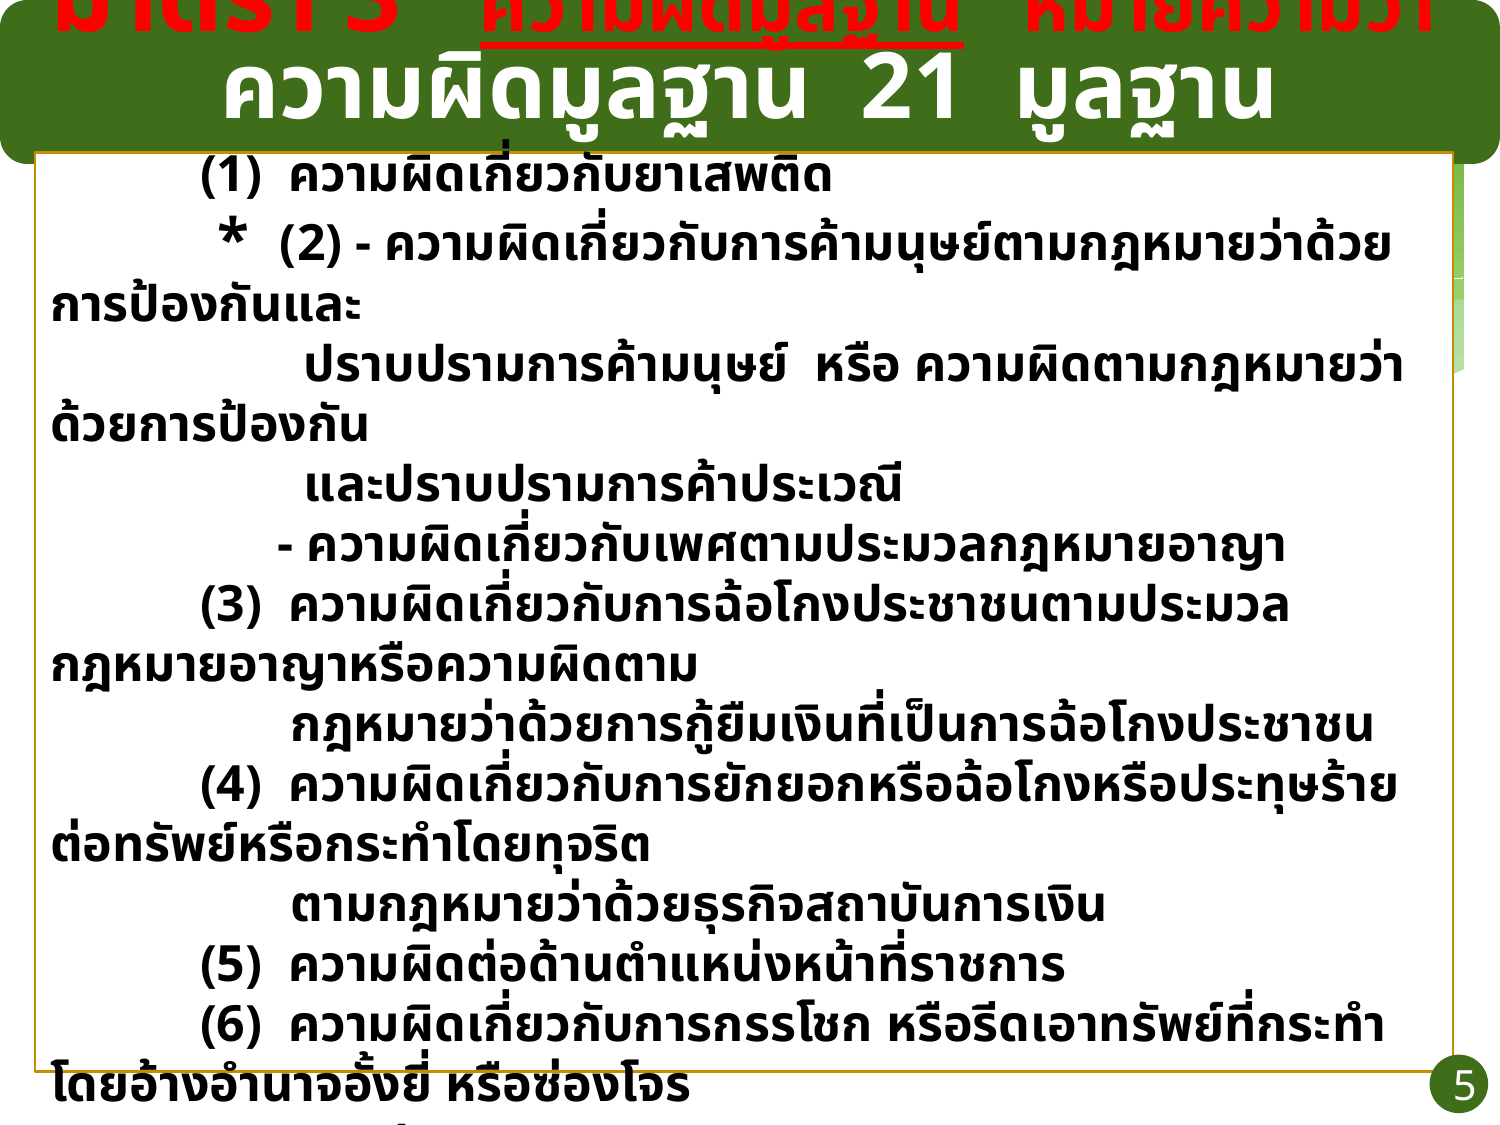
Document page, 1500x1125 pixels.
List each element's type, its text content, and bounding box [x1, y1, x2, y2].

text_box มาตรา 3 ความผิดมูลฐาน หมายความว่า (1) ความผิดเกี่ยวกับยาเสพติด * (2) - ความผิดเกี่ยวกับการค้ามนุษย์ตามกฎหมายว่าด้วยการป้องกันและ ปราบปรามการค้ามนุษย์ หรือ ความผิดตามกฎหมายว่าด้วยการป้องกัน และปราบปรามการค้าประเวณี - ความผิดเกี่ยวกับเพศตามประมวลกฎหมายอาญา (3) ความผิดเกี่ยวกับการฉ้อโกงประชาชนตามประมวลกฎหมายอาญาหรือความผิดตาม กฎหมายว่าด้วยการกู้ยืมเงินที่เป็นการฉ้อโกงประชาชน (4) ความผิดเกี่ยวกับการยักยอกหรือฉ้อโกงหรือประทุษร้ายต่อทรัพย์หรือกระทำโดยทุจริต ตามกฎหมายว่าด้วยธุรกิจสถาบันการเงิน (5) ความผิดต่อด้านตำแหน่งหน้าที่ราชการ (6) ความผิดเกี่ยวกับการกรรโชก หรือรีดเอาทรัพย์ที่กระทำโดยอ้างอำนาจอั้งยี่ หรือซ่องโจร ตามประมวลกฎหมายอาญา (7) ความผิดเกี่ยวกับการลักลอบหนีศุลกากรตามกฎหมายว่าด้วยศุลกากร [34, 151, 1454, 1073]
text_box 5 [1428, 1053, 1490, 1115]
text_box ความผิดมูลฐาน 21 มูลฐาน [0, 0, 1500, 167]
